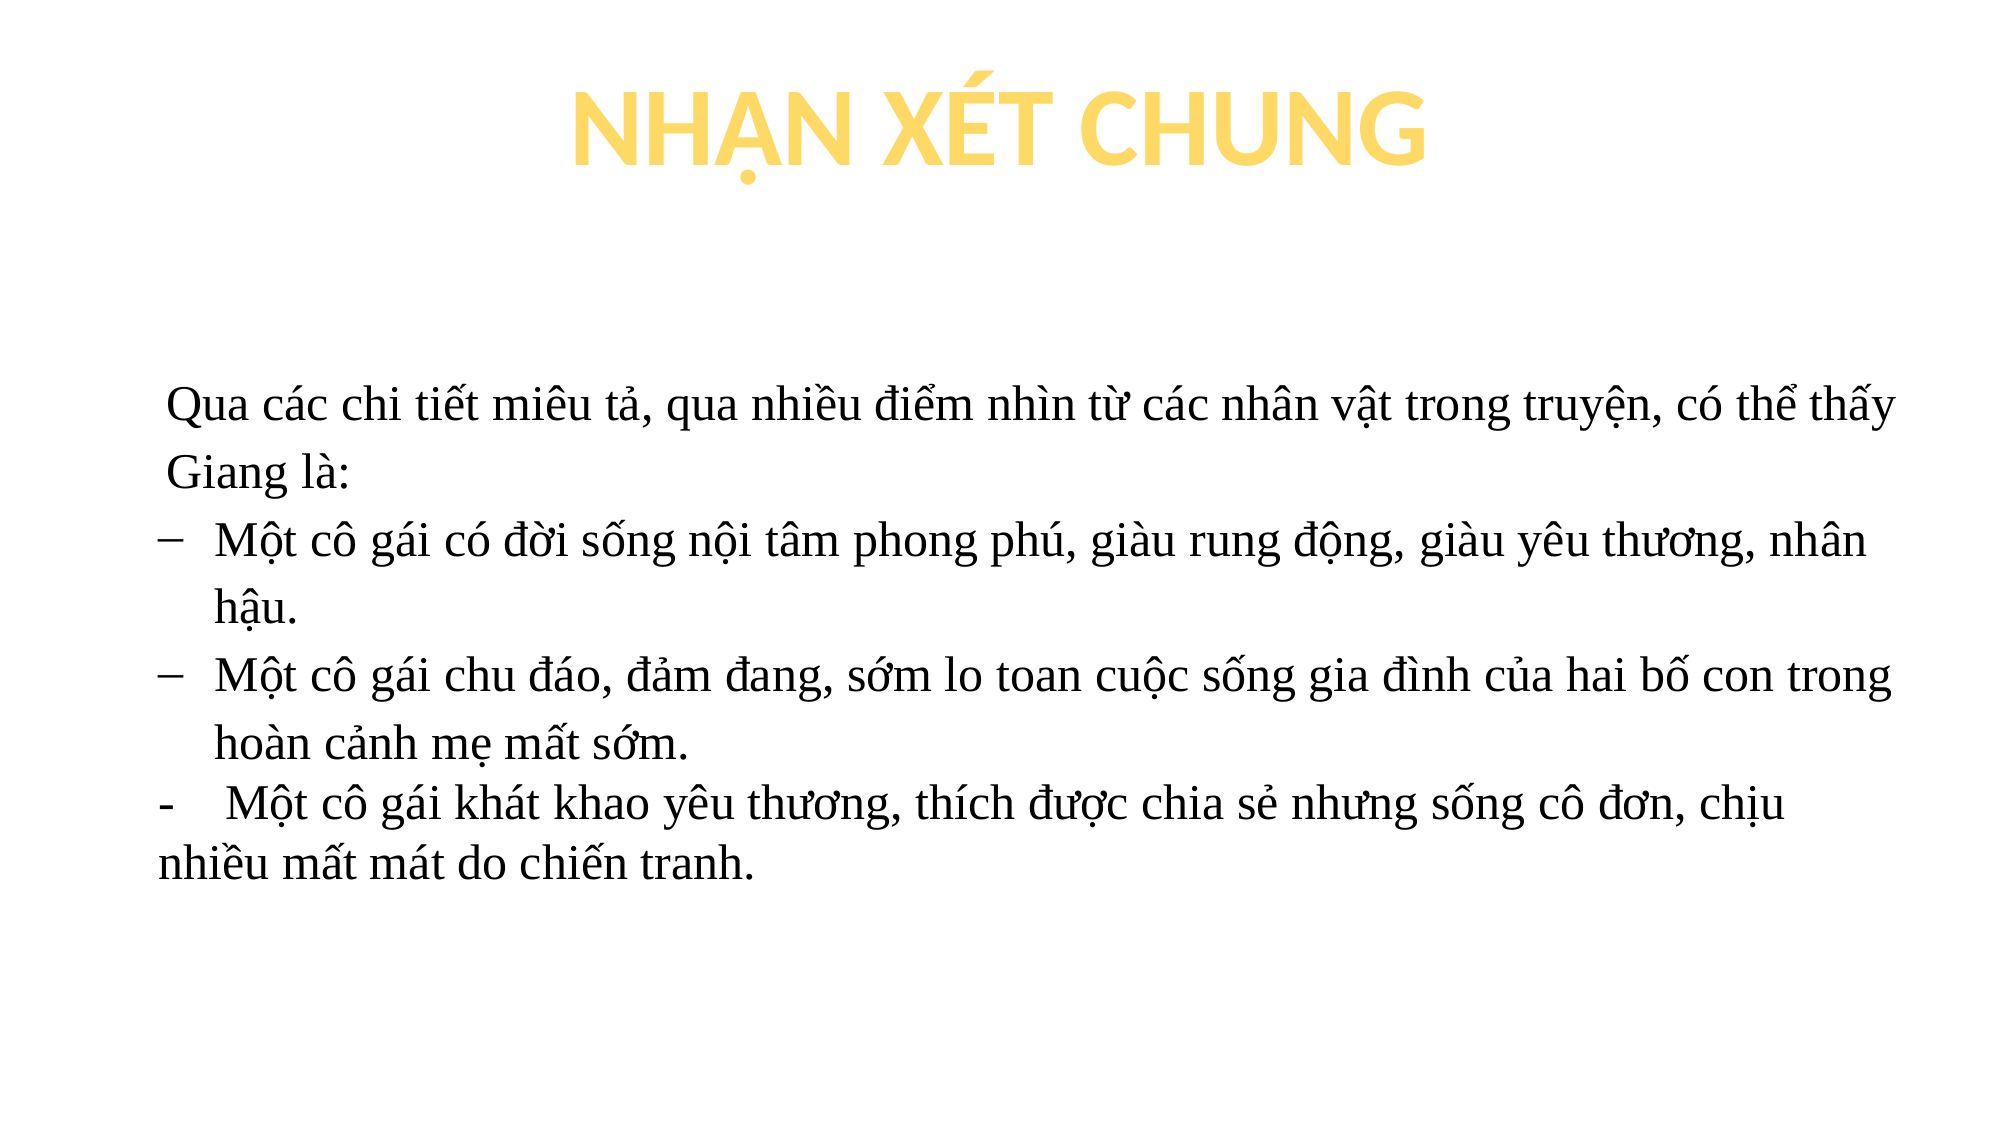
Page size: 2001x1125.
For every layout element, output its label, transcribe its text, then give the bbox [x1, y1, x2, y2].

text_box NHẬN XÉT CHUNG [554, 45, 1446, 196]
text_box Qua các chi tiết miêu tả, qua nhiều điểm nhìn từ các nhân vật trong truyện, có thể thấy Giang là: Một cô gái có đời sống nội tâm phong phú, giàu rung động, giàu yêu thương, nhân hậu. Một cô gái chu đáo, đảm đang, sớm lo toan cuộc sống gia đình của hai bố con trong hoàn cảnh mẹ mất sớm. - Một cô gái khát khao yêu thương, thích được chia sẻ nhưng sống cô đơn, chịu nhiều mất mát do chiến tranh. [143, 355, 1950, 897]
